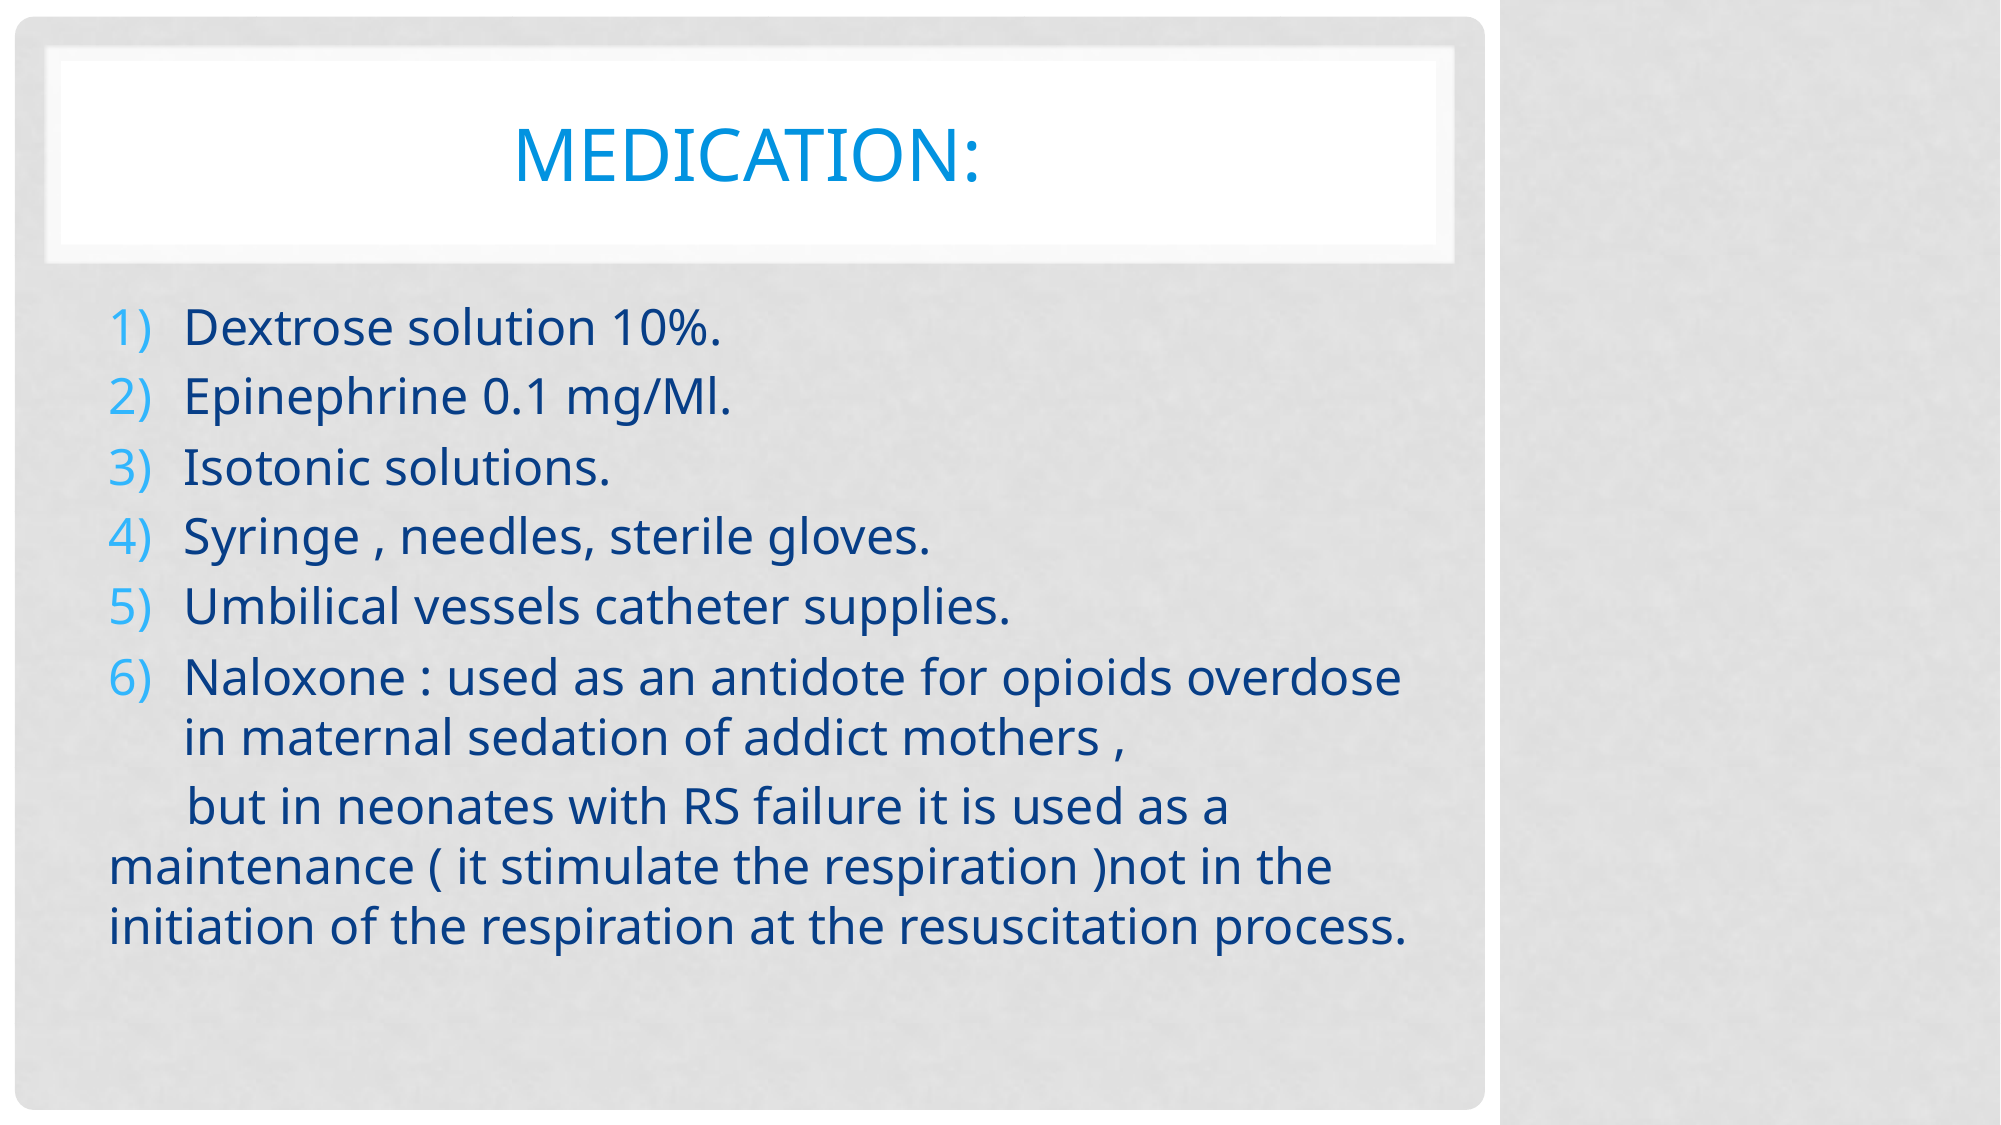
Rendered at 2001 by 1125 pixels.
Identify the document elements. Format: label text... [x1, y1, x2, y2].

title Medication: [69, 66, 1425, 238]
list Dextrose solution 10%. Epinephrine 0.1 mg/Ml. Isotonic solutions. Syringe , needles, sterile gloves. Umbilical vessels catheter supplies. Naloxone : used as an antidote for opioids overdose in maternal sedation of addict mothers , but in neonates with RS failure it is used as a maintenance ( it stimulate the respiration )not in the initiation of the respiration at the resuscitation process. [75, 287, 1425, 1005]
